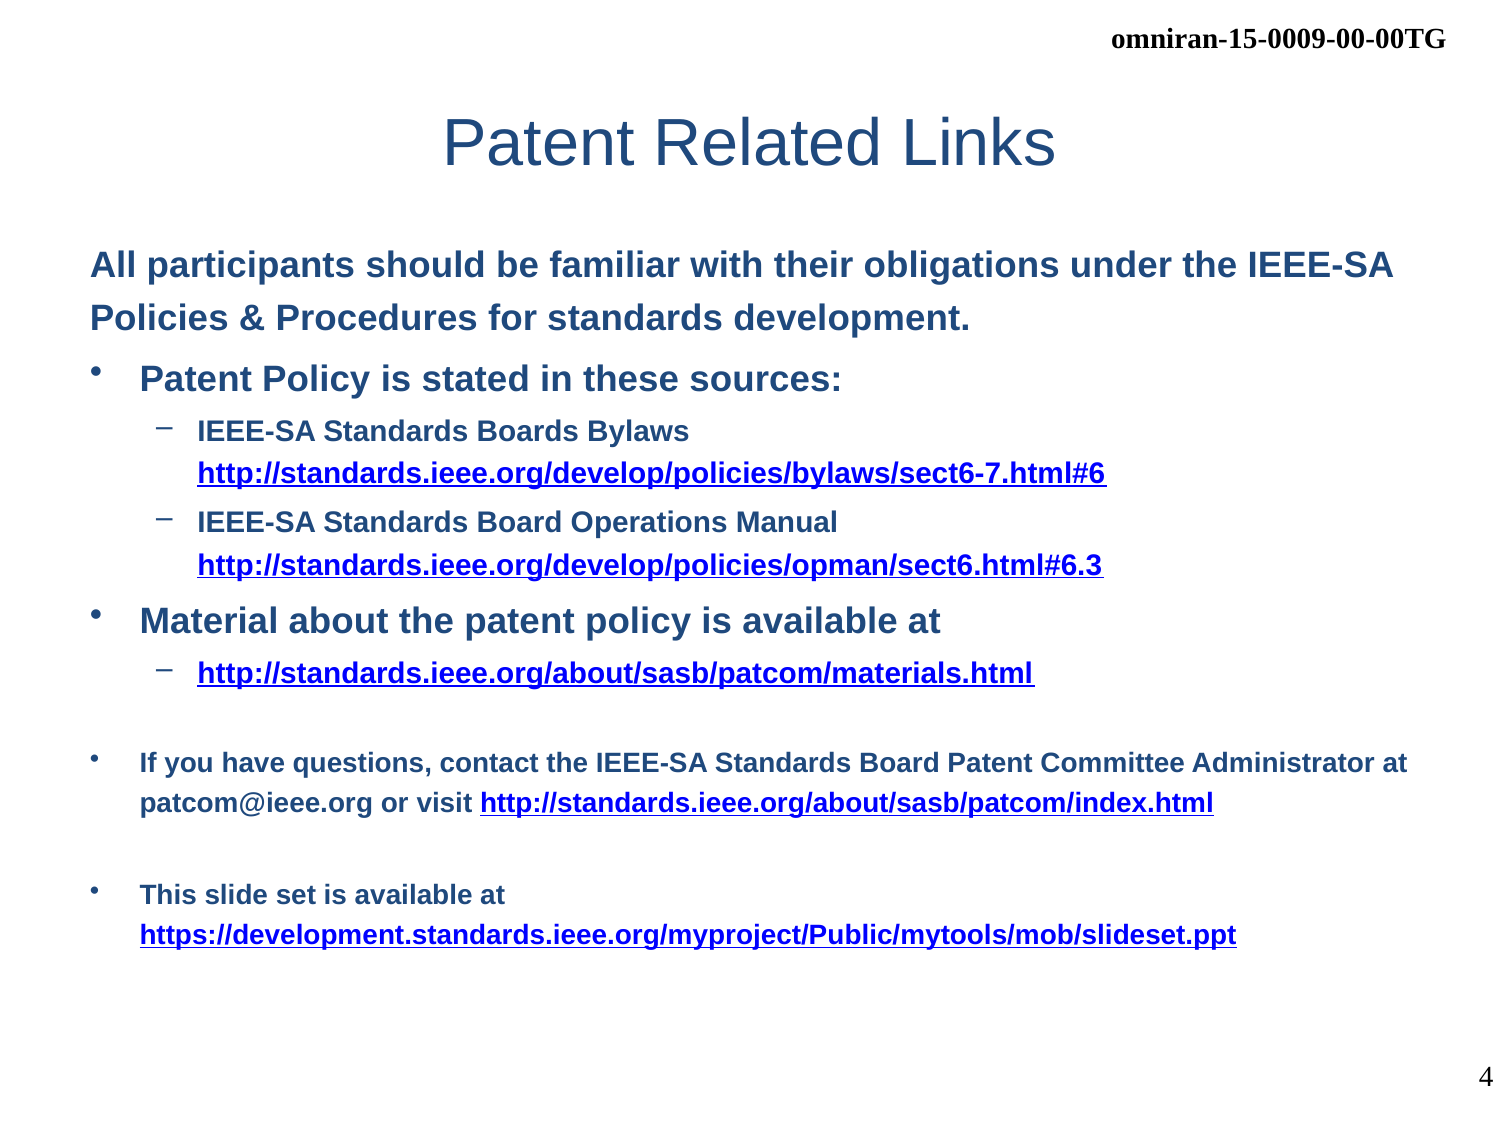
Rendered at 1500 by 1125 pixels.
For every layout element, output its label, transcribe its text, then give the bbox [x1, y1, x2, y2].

title Patent Related Links [75, 45, 1425, 224]
list All participants should be familiar with their obligations under the IEEE-SA Policies & Procedures for standards development. Patent Policy is stated in these sources: IEEE-SA Standards Boards Bylaws http://standards.ieee.org/develop/policies/bylaws/sect6-7.html#6 IEEE-SA Standards Board Operations Manual http://standards.ieee.org/develop/policies/opman/sect6.html#6.3 Material about the patent policy is available at http://standards.ieee.org/about/sasb/patcom/materials.html If you have questions, contact the IEEE-SA Standards Board Patent Committee Administrator at patcom@ieee.org or visit http://standards.ieee.org/about/sasb/patcom/index.html This slide set is available at https://development.standards.ieee.org/myproject/Public/mytools/mob/slideset.ppt [75, 224, 1425, 1013]
